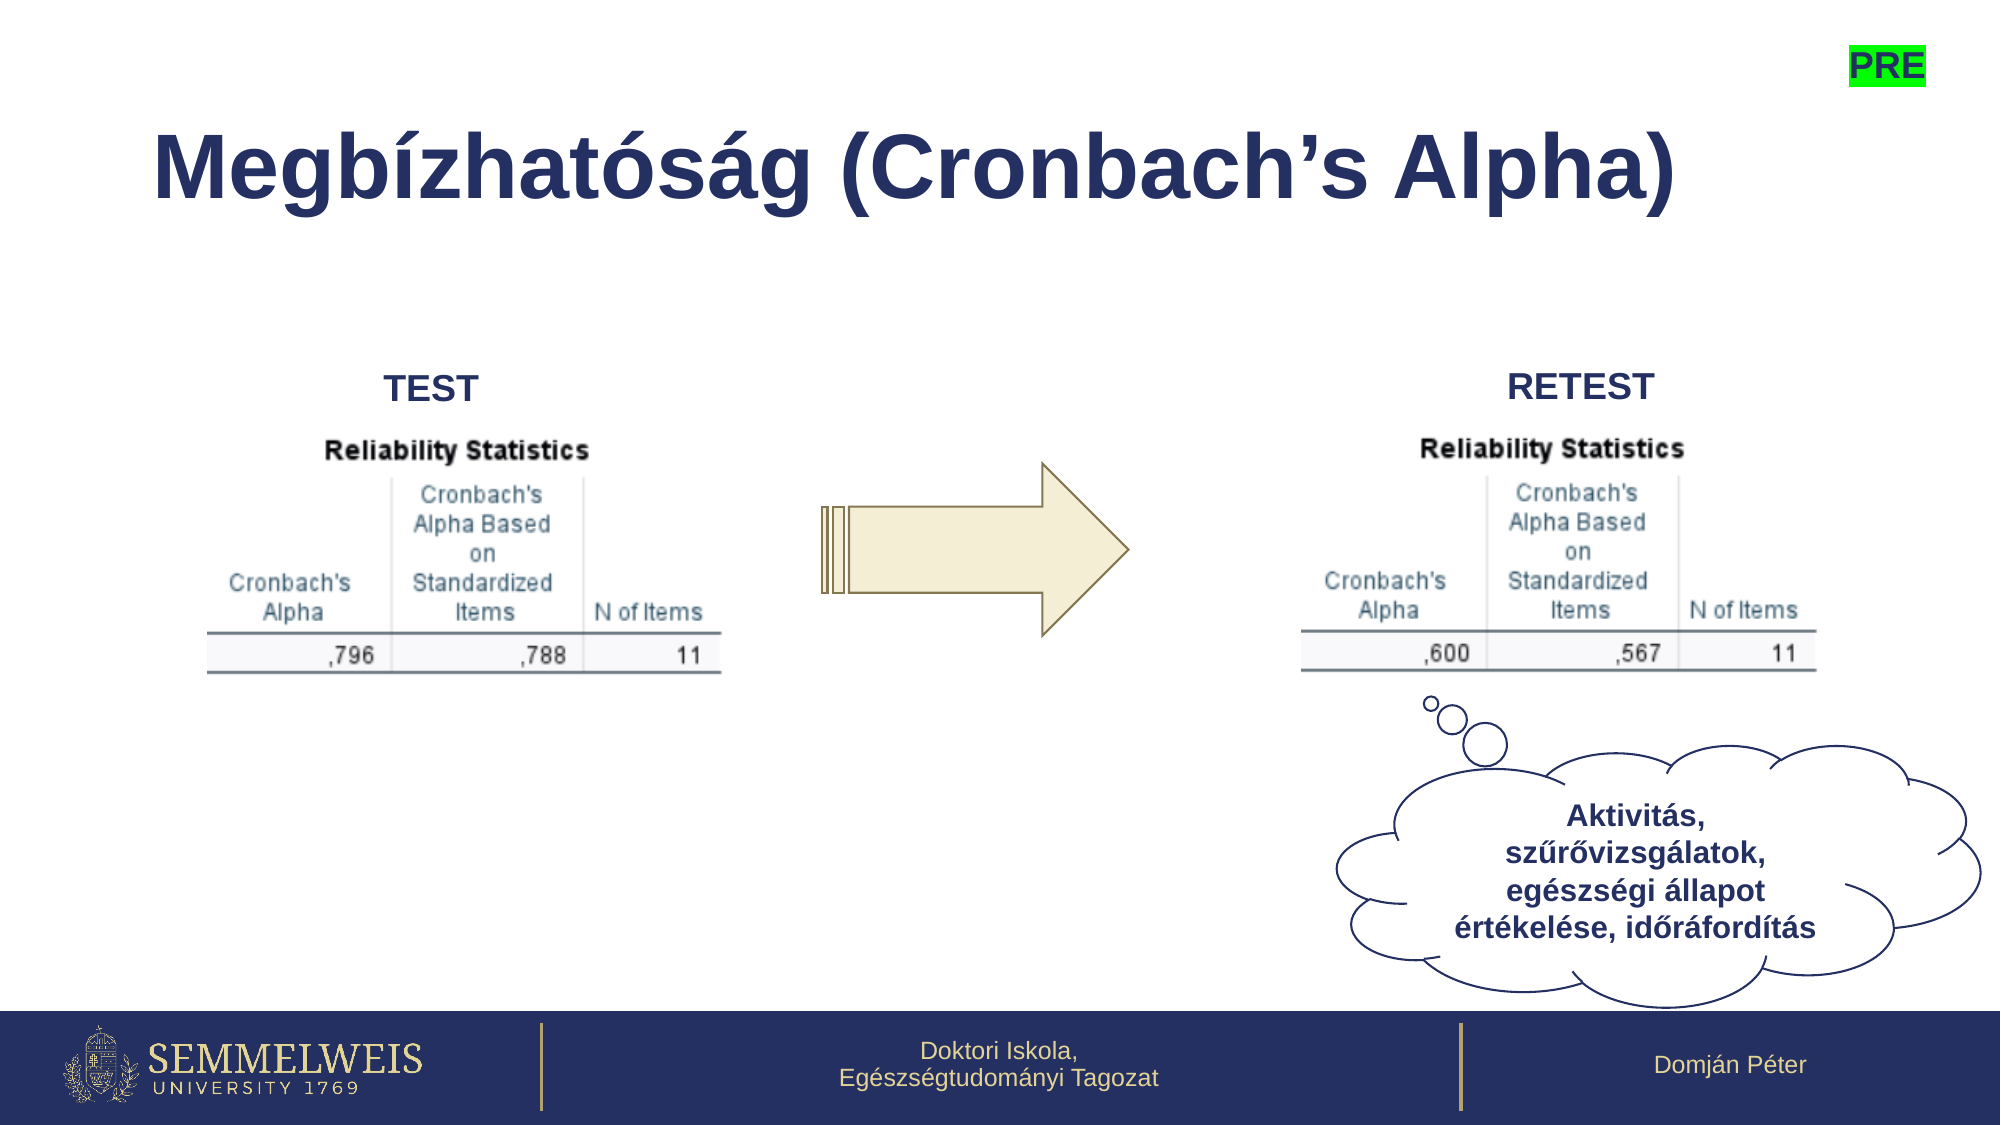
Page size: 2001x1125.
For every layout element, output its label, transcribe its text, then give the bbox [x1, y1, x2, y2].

picture [35, 995, 449, 1125]
text_box Aktivitás, szűrővizsgálatok, egészségi állapot értékelése, időráfordítás [1335, 721, 1982, 1009]
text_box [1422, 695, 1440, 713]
text_box [847, 461, 1130, 639]
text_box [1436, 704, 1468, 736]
title Megbízhatóság (Cronbach’s Alpha) [137, 59, 1863, 278]
text_box RETEST [1492, 354, 1671, 414]
text_box PRE [1833, 33, 1941, 94]
text_box TEST [368, 356, 495, 417]
text_box [832, 506, 845, 594]
picture [207, 425, 733, 690]
text_box [821, 506, 829, 594]
picture [1301, 417, 1825, 680]
